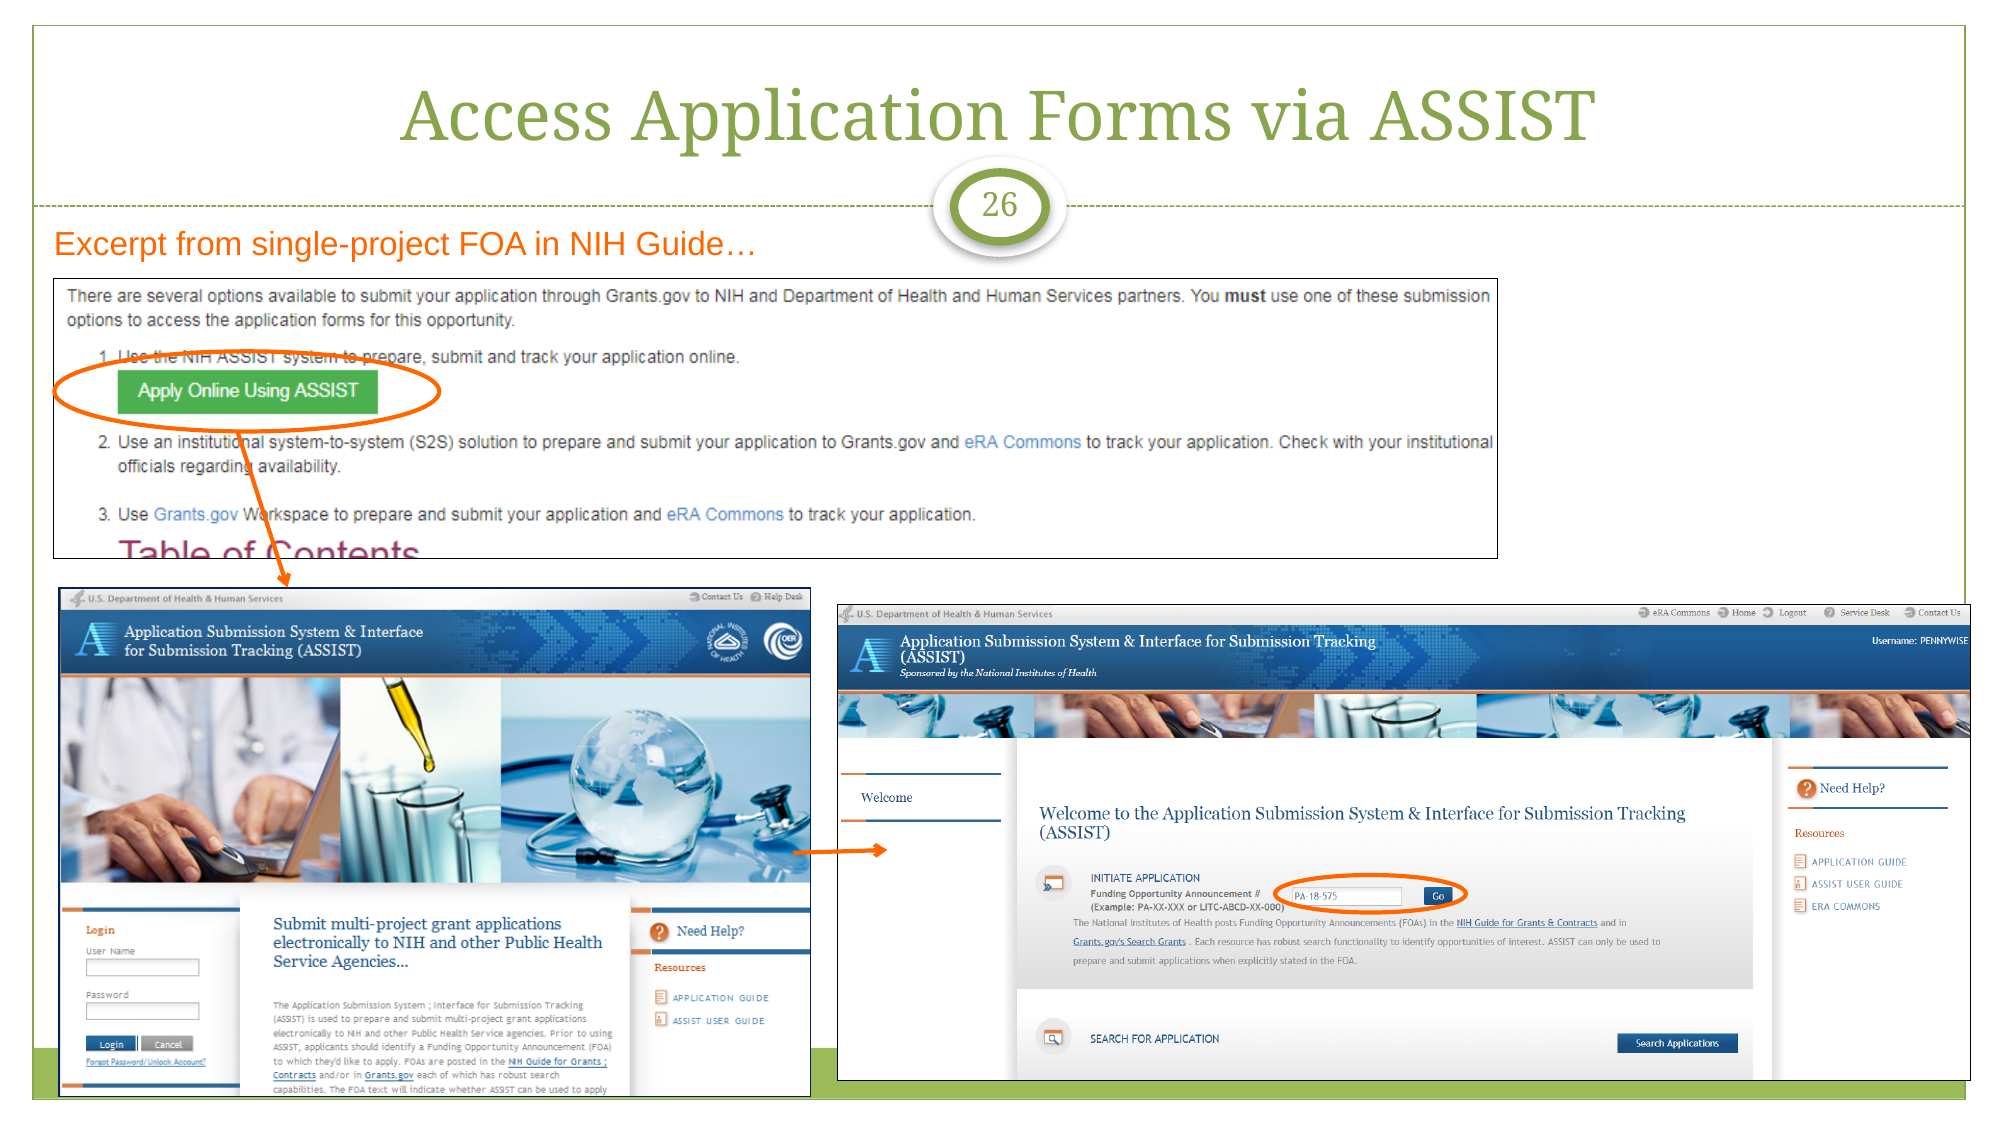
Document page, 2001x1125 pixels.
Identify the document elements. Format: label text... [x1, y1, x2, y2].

picture [52, 278, 1498, 559]
title Access Application Forms via ASSIST [65, 37, 1933, 162]
slide_number 26 [962, 170, 1038, 243]
picture [59, 588, 810, 1096]
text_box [237, 431, 288, 588]
text_box Excerpt from single-project FOA in NIH Guide… [39, 215, 774, 270]
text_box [793, 849, 888, 853]
picture [837, 604, 1971, 1081]
